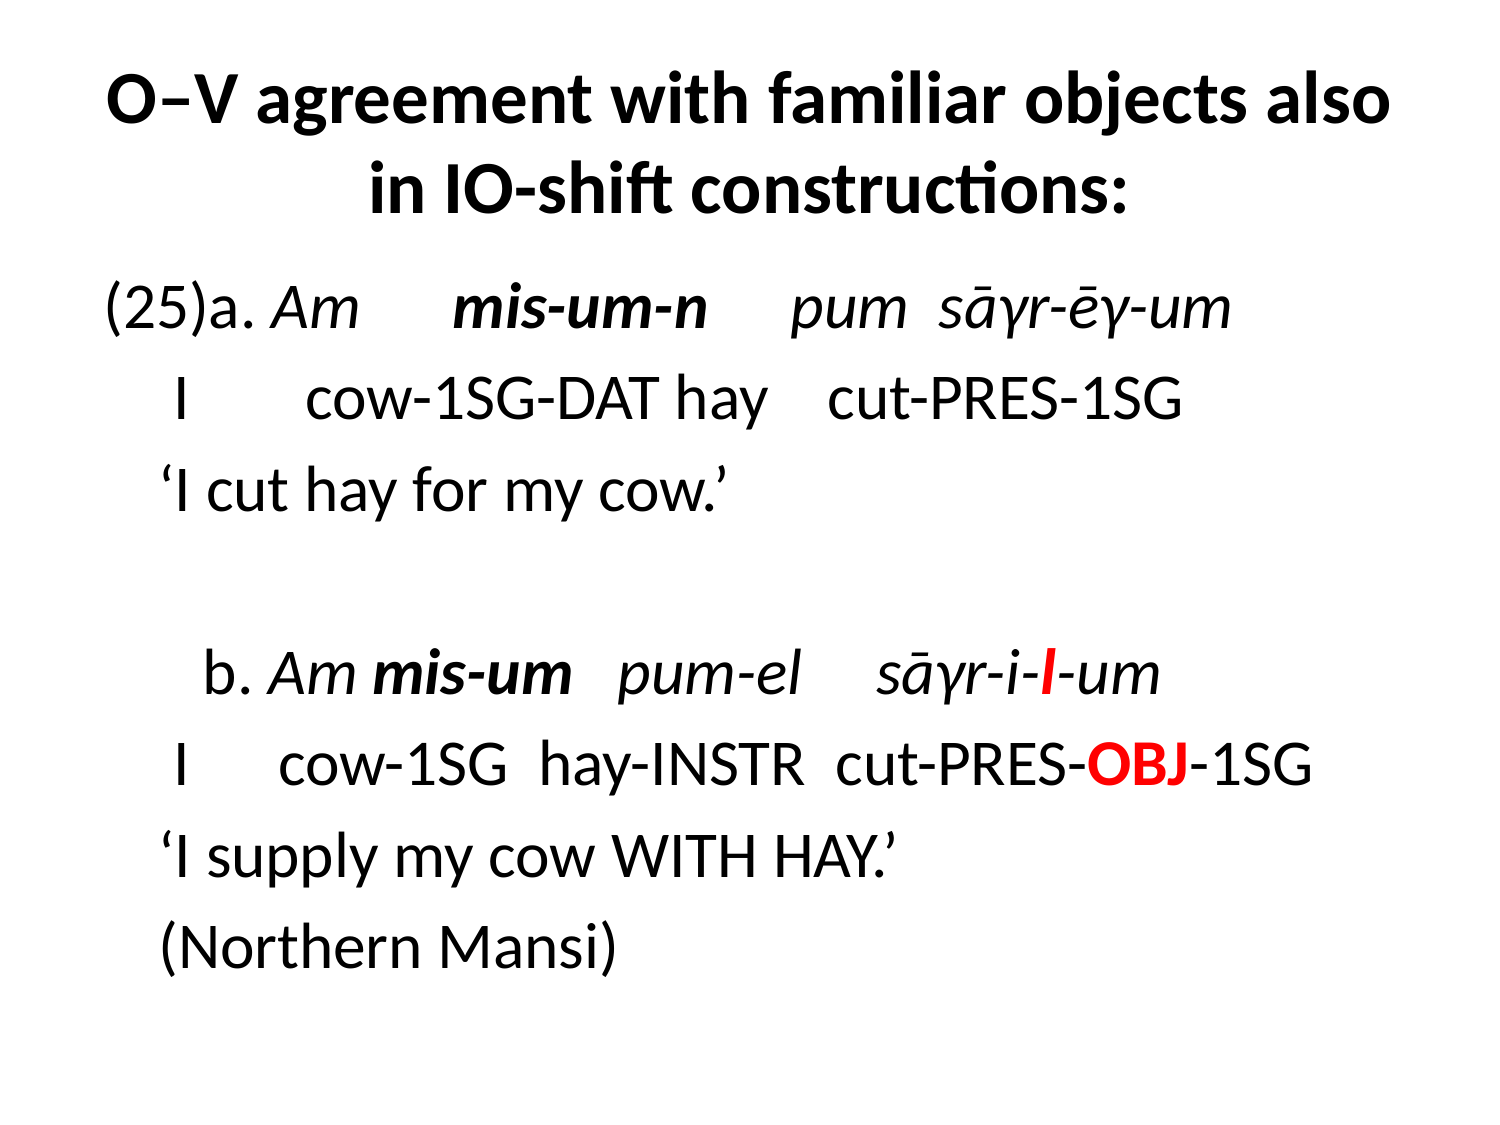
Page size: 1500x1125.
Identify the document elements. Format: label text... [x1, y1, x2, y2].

title O–V agreement with familiar objects also in IO-shift constructions: [75, 45, 1425, 233]
list (25)a. Am mis-um-n pum sāγr-ēγ-um I cow-1sg-dat hay cut-pres-1sg ‘I cut hay for my cow.’ b. Am mis-um pum-el sāγr-i-l-um I cow-1sg hay-instr cut-pres-obj-1sg ‘I supply my cow WITH HAY.’ (Northern Mansi) [88, 255, 1439, 1059]
